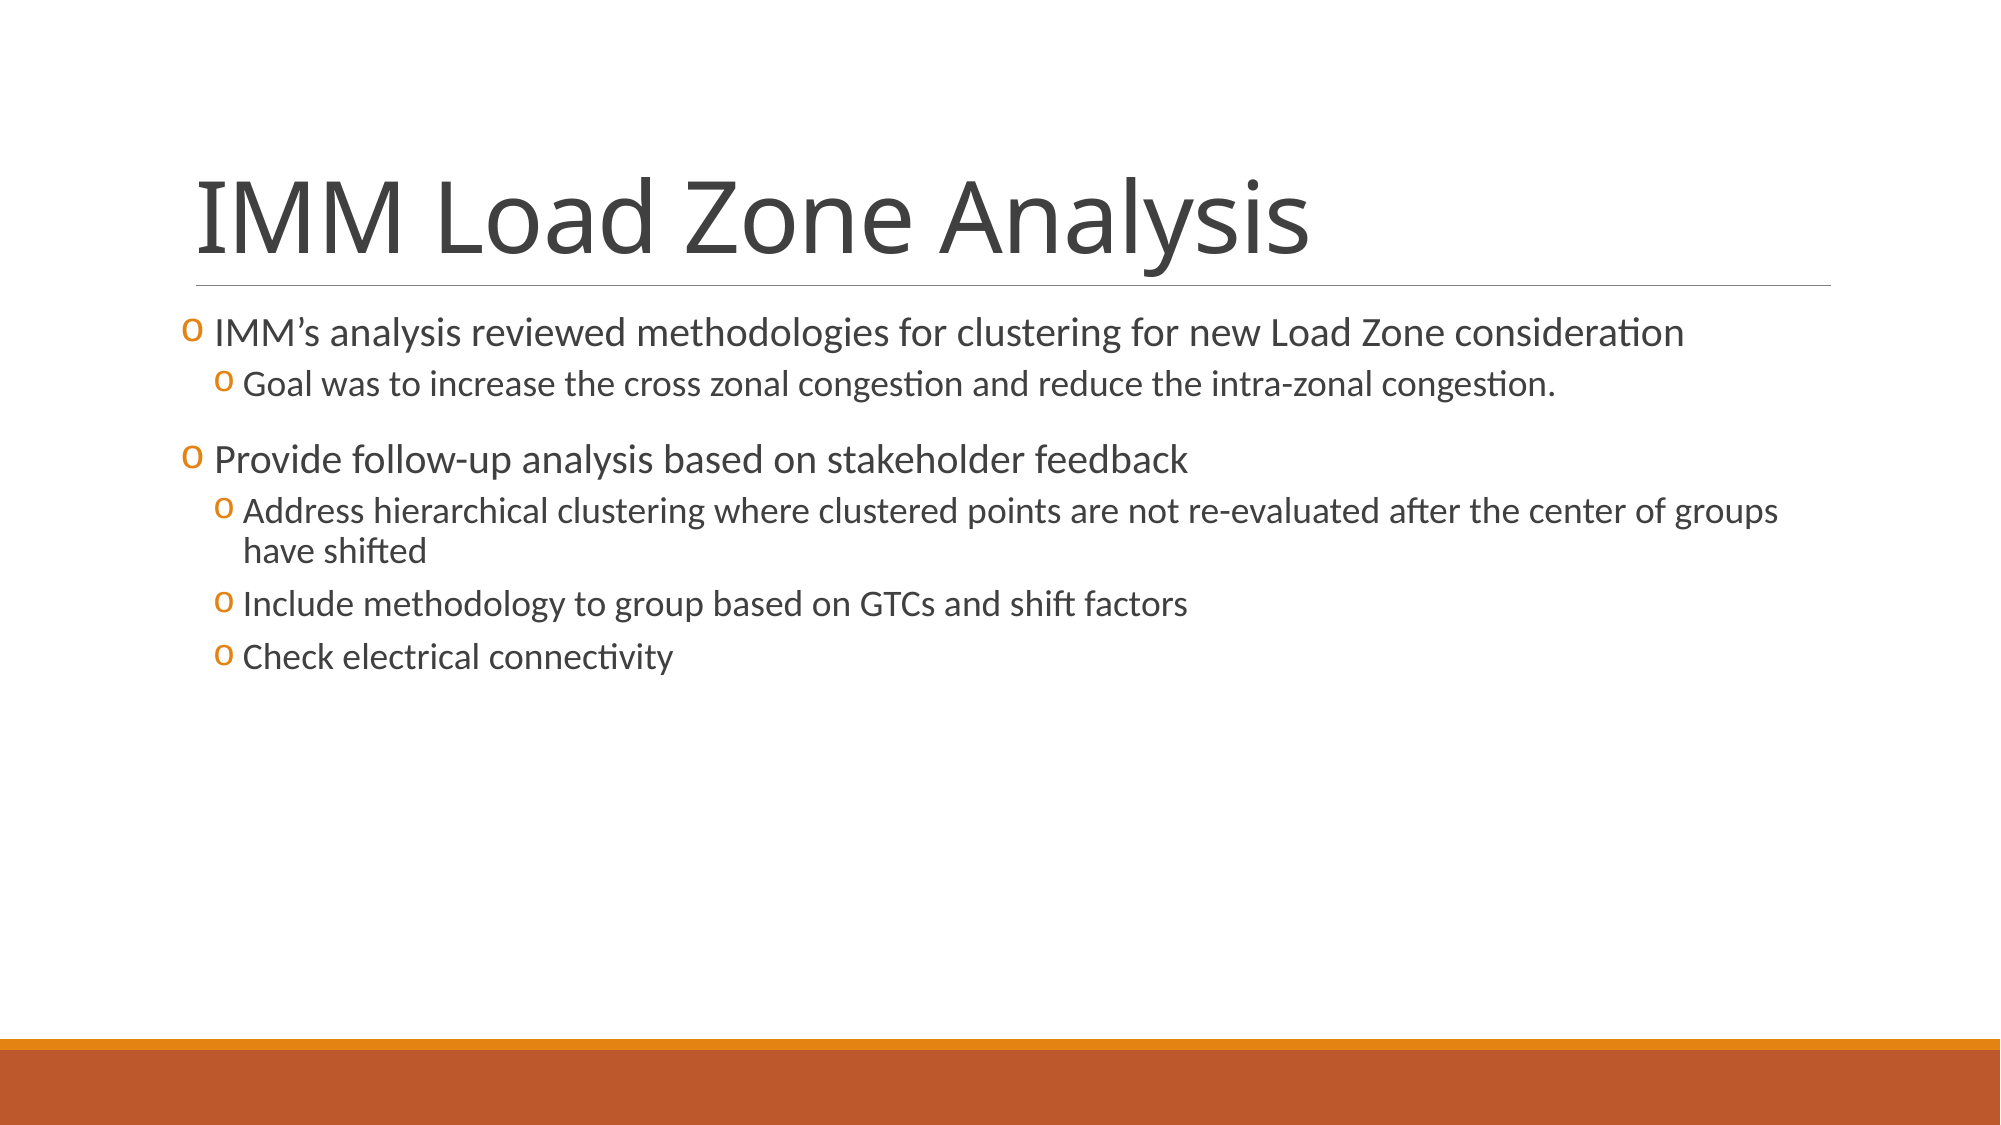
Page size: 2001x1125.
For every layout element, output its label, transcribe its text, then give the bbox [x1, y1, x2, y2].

title IMM Load Zone Analysis [180, 43, 1830, 282]
list IMM’s analysis reviewed methodologies for clustering for new Load Zone consideration Goal was to increase the cross zonal congestion and reduce the intra-zonal congestion. Provide follow-up analysis based on stakeholder feedback Address hierarchical clustering where clustered points are not re-evaluated after the center of groups have shifted Include methodology to group based on GTCs and shift factors Check electrical connectivity [180, 302, 1830, 963]
